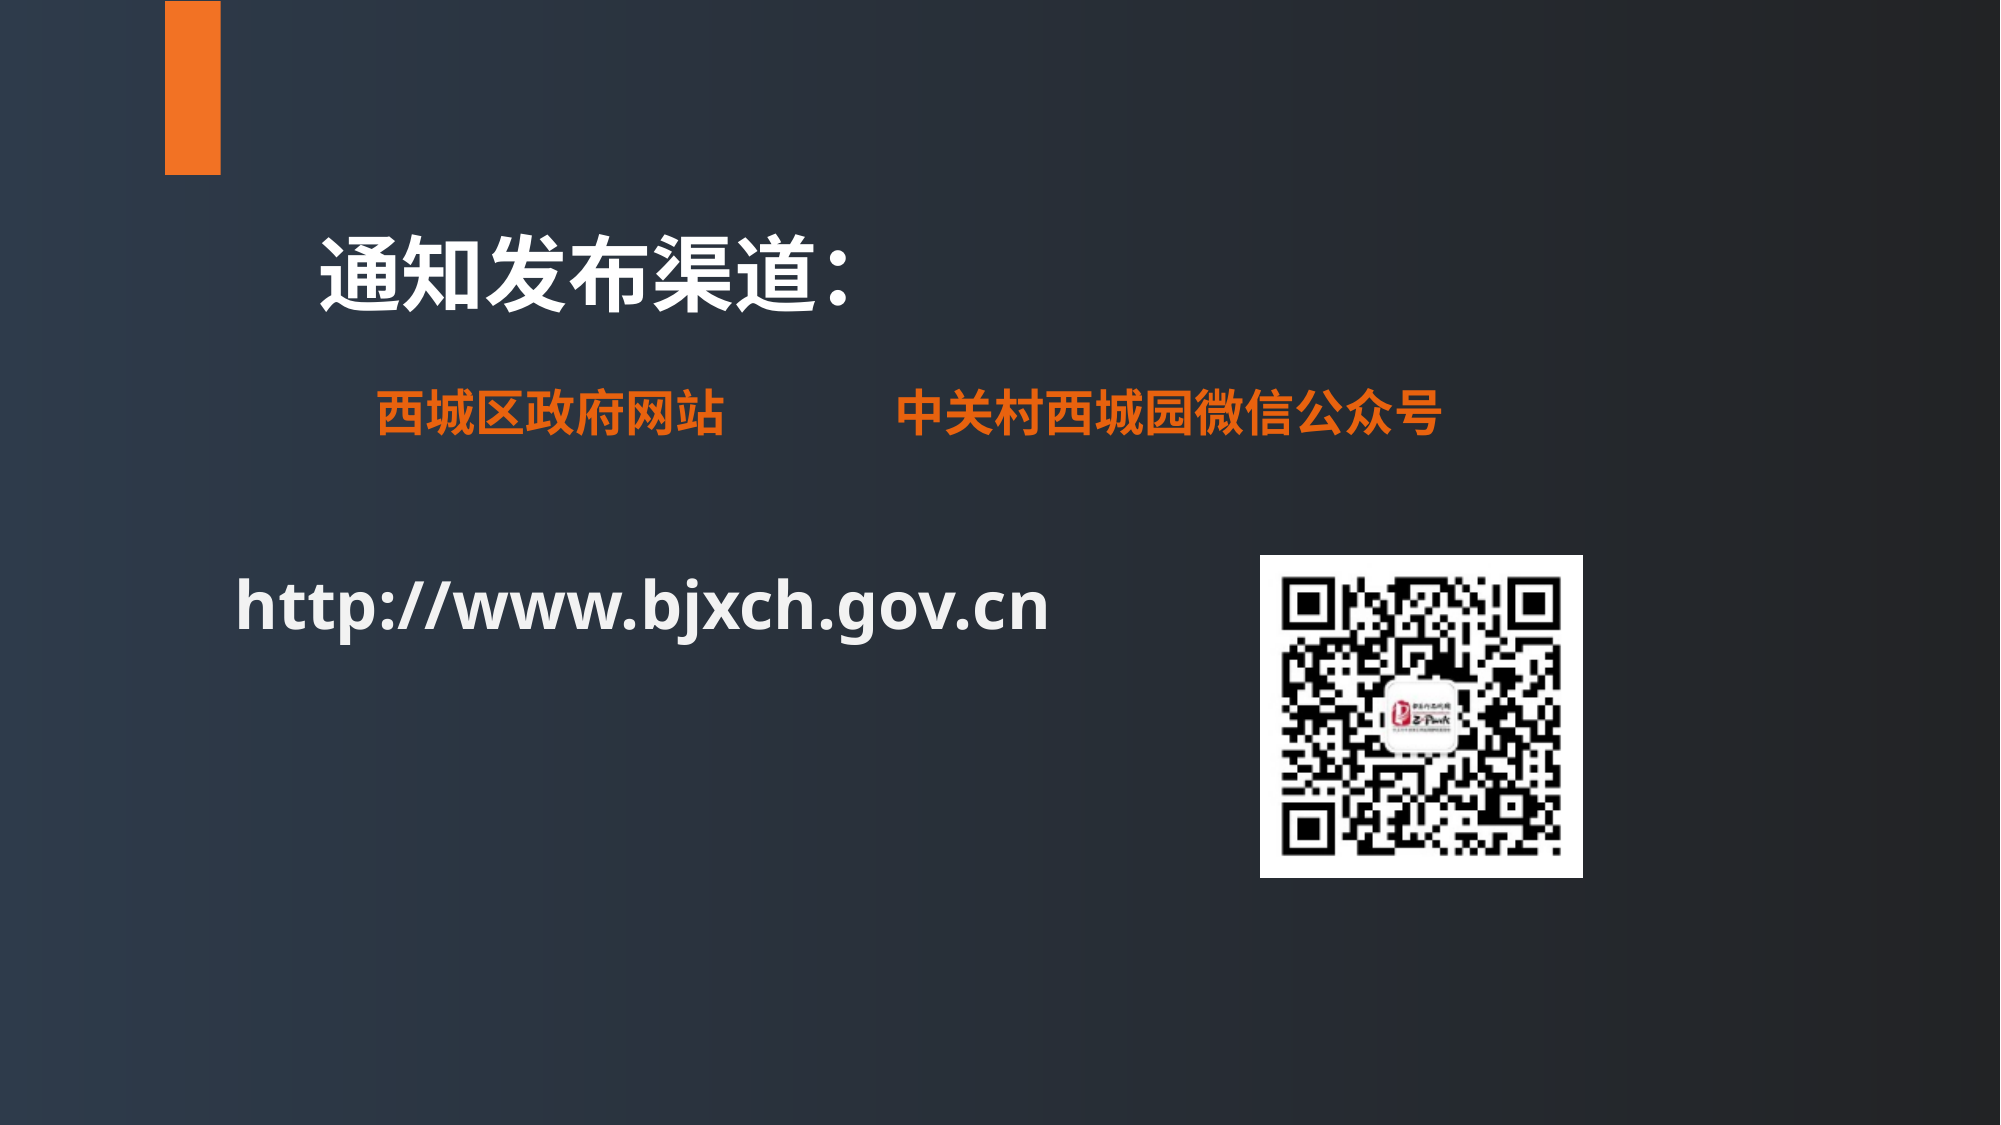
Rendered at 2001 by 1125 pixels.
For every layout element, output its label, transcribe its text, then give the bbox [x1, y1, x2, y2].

text_box 通知发布渠道： 西城区政府网站 中关村西城园微信公众号 [303, 214, 1811, 450]
text_box http://www.bjxch.gov.cn [219, 555, 1146, 650]
picture [1260, 555, 1583, 878]
text_box [164, 0, 222, 176]
